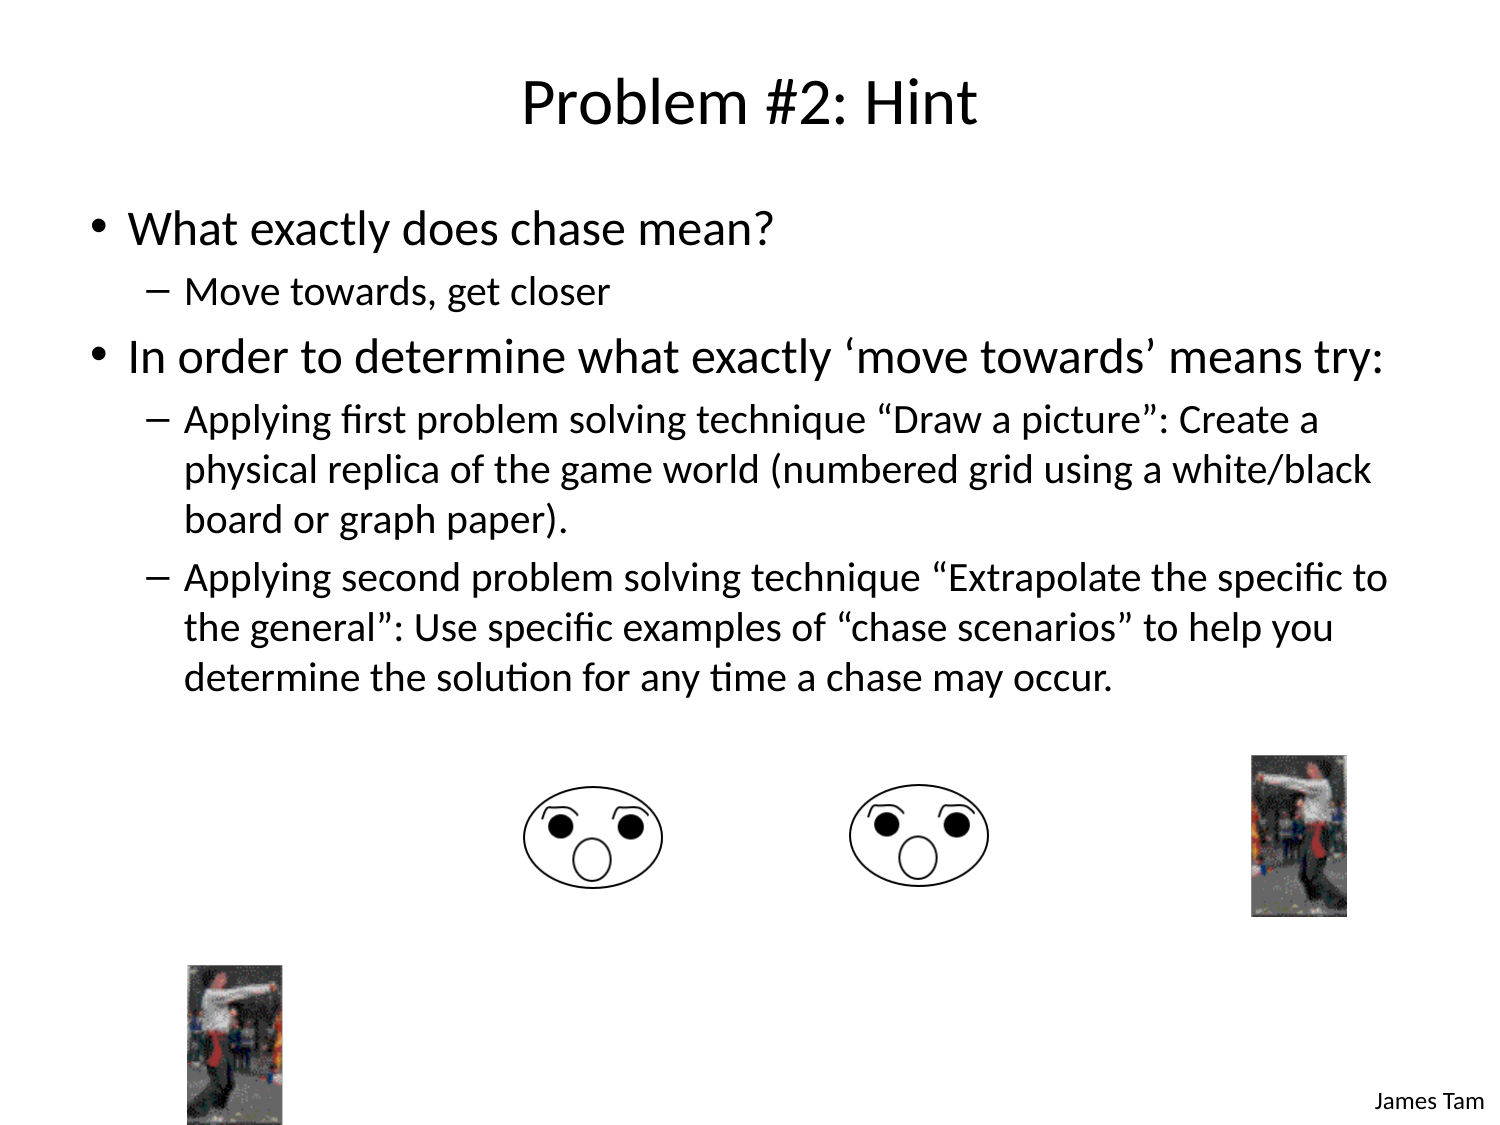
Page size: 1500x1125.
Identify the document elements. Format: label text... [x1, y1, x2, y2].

picture [187, 964, 284, 1125]
picture [523, 785, 663, 889]
picture [849, 784, 990, 887]
list What exactly does chase mean? Move towards, get closer In order to determine what exactly ‘move towards’ means try: Applying first problem solving technique “Draw a picture”: Create a physical replica of the game world (numbered grid using a white/black board or graph paper). Applying second problem solving technique “Extrapolate the specific to the general”: Use specific examples of “chase scenarios” to help you determine the solution for any time a chase may occur. [75, 187, 1425, 1075]
picture [1249, 753, 1348, 917]
title Problem #2: Hint [75, 45, 1425, 150]
